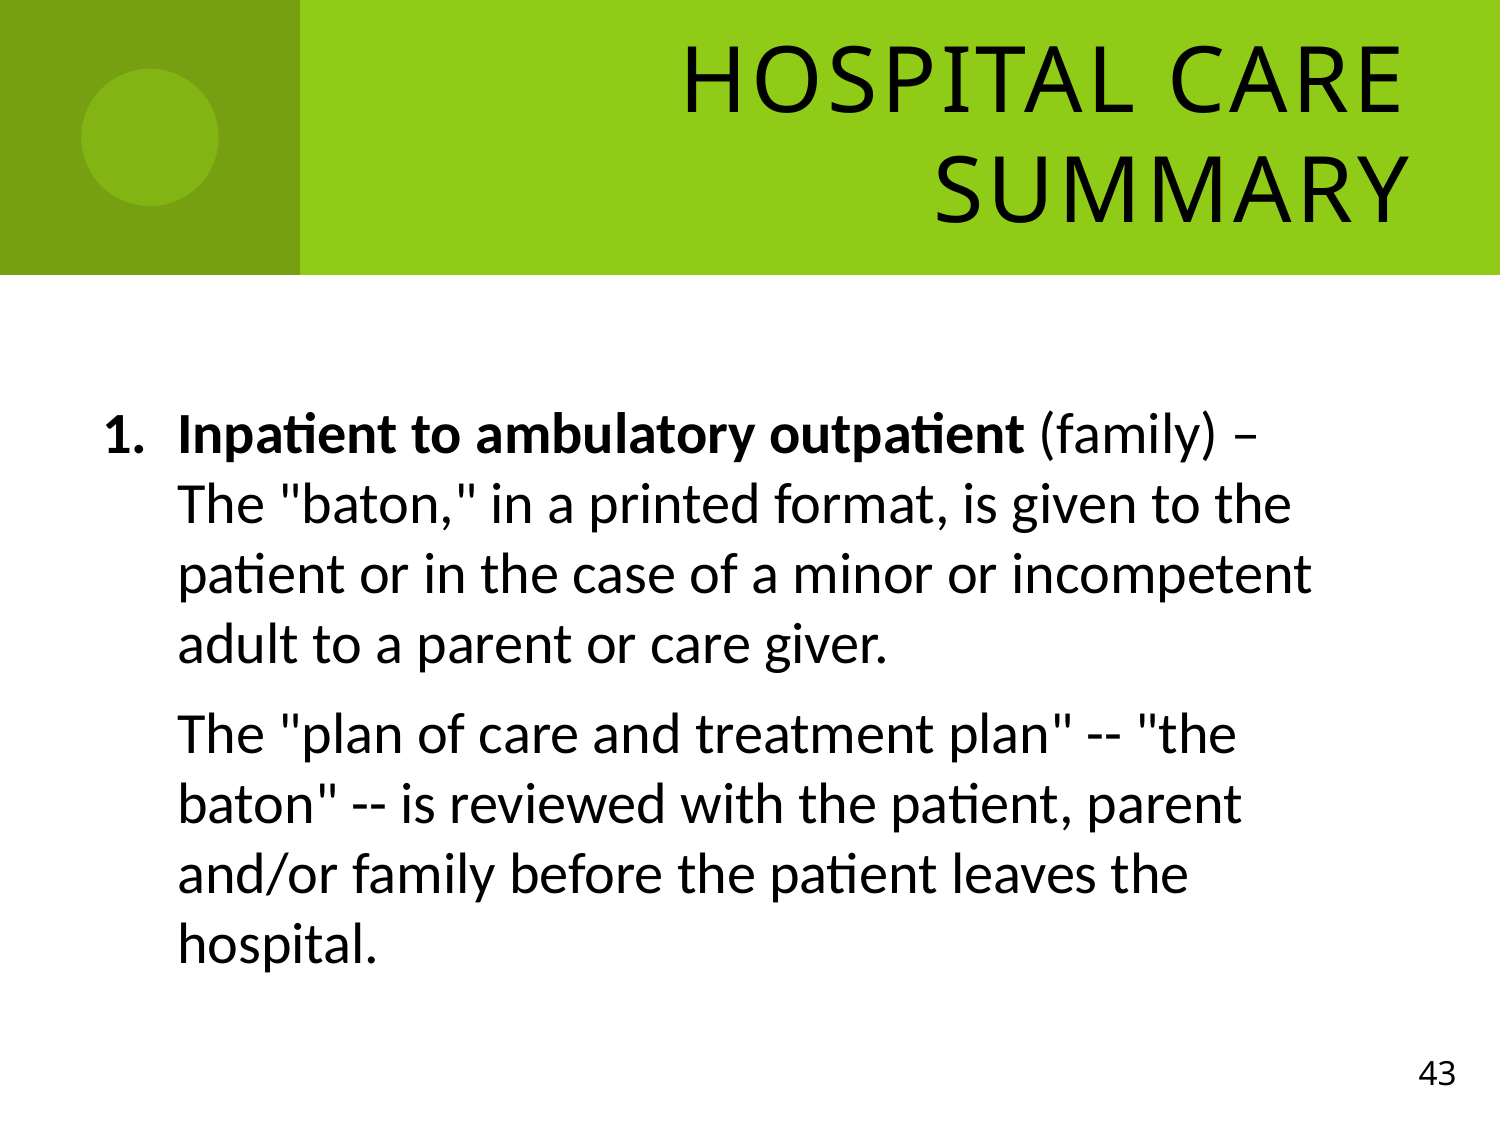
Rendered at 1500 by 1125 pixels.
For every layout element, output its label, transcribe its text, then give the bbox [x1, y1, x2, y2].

slide_number 43 [1374, 1025, 1500, 1125]
text_box 1. Inpatient to ambulatory outpatient (family) – The "baton," in a printed format, is given to the patient or in the case of a minor or incompetent adult to a parent or care giver. The "plan of care and treatment plan" -- "the baton" -- is reviewed with the patient, parent and/or family before the patient leaves the hospital. [87, 387, 1375, 983]
title Hospital Care Summary [399, 37, 1425, 225]
